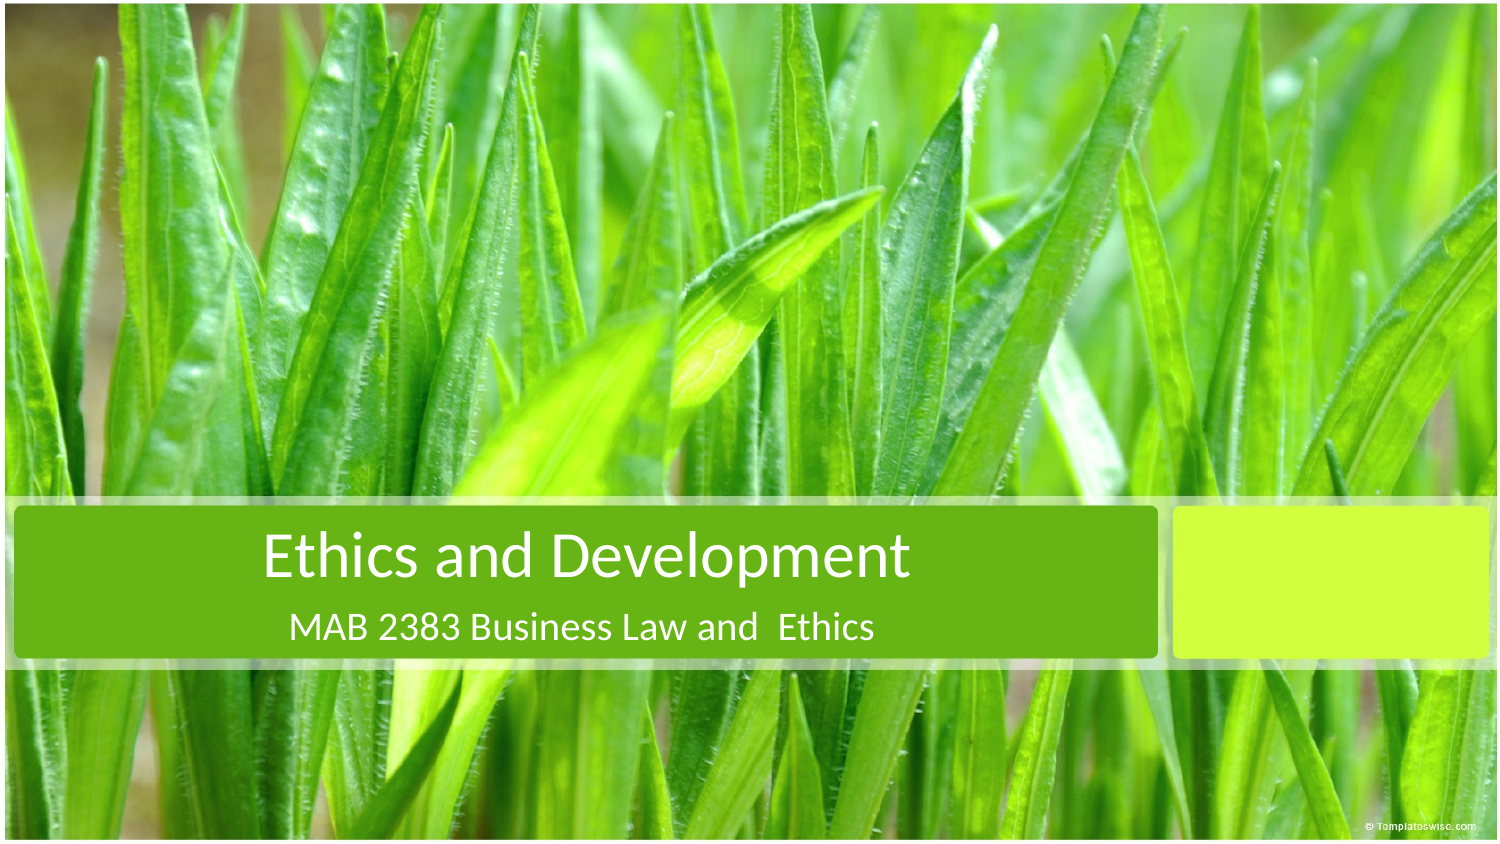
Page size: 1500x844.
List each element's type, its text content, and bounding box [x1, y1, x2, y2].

subtitle MAB 2383 Business Law and Ethics [98, 591, 1066, 658]
picture [0, 0, 1500, 844]
title Ethics and Development [11, 503, 1149, 599]
